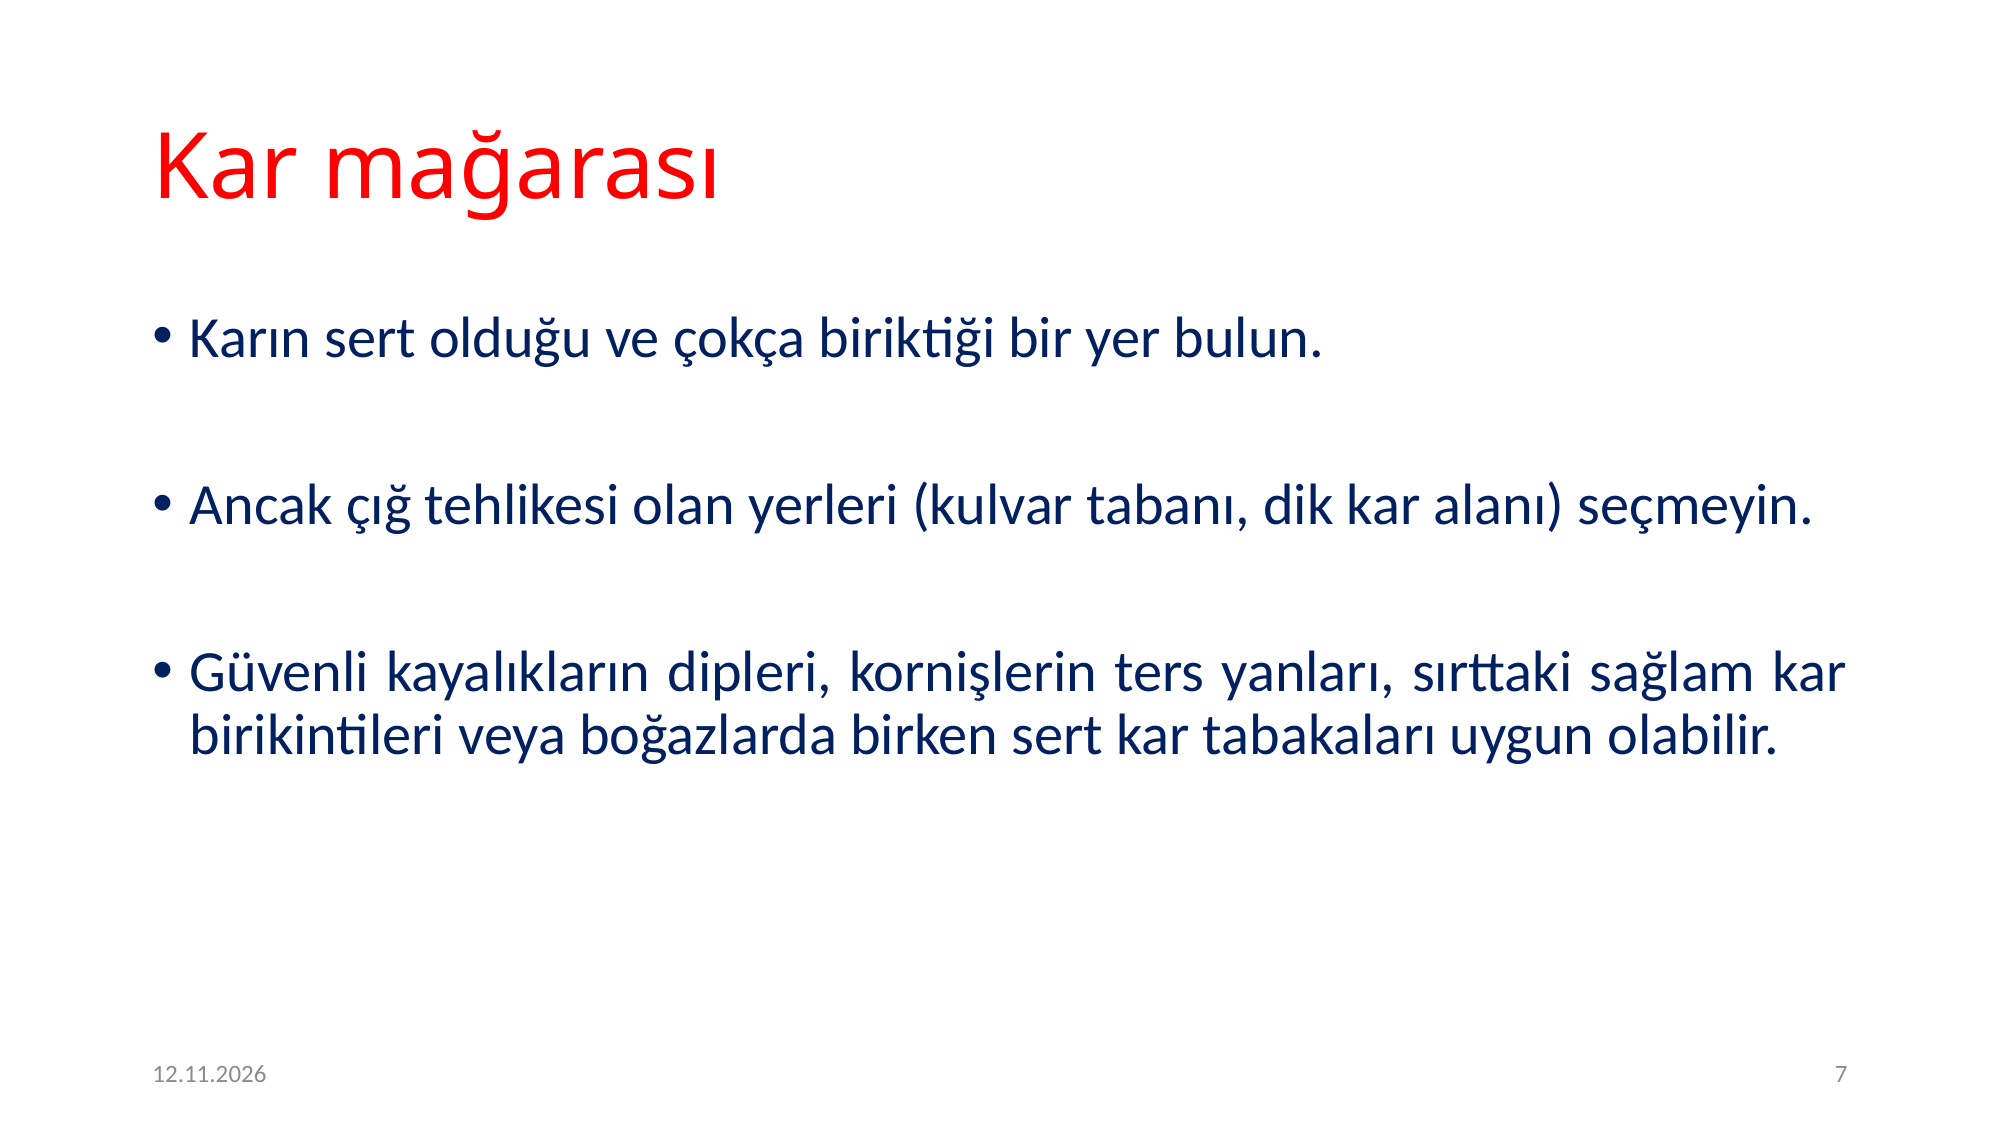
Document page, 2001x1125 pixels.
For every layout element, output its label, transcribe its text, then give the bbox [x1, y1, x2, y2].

slide_number 7 [1412, 1042, 1863, 1103]
title Kar mağarası [137, 59, 1863, 278]
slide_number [137, 1042, 588, 1103]
list Karın sert olduğu ve çokça biriktiği bir yer bulun. Ancak çığ tehlikesi olan yerleri (kulvar tabanı, dik kar alanı) seçmeyin. Güvenli kayalıkların dipleri, kornişlerin ters yanları, sırttaki sağlam kar birikintileri veya boğazlarda birken sert kar tabakaları uygun olabilir. [137, 299, 1863, 1014]
